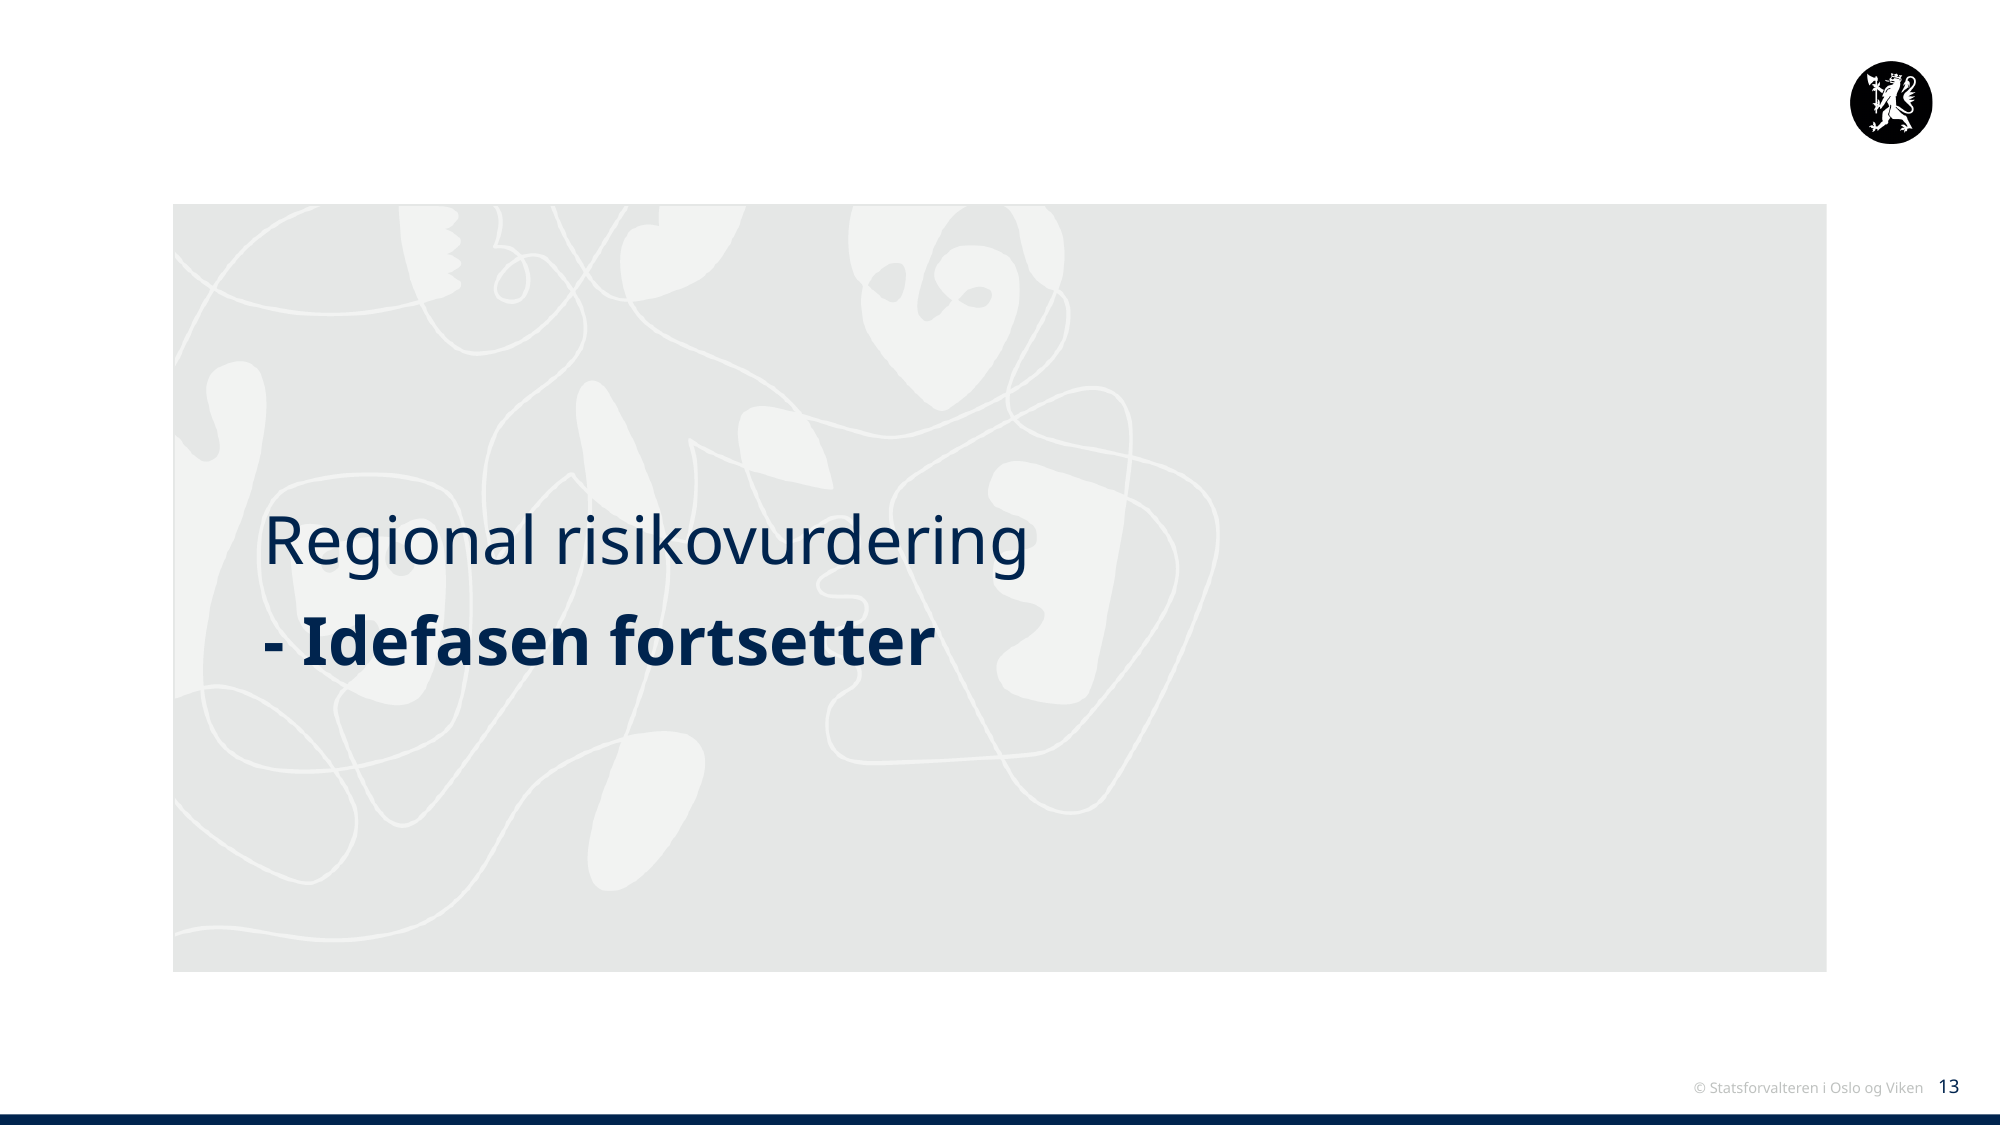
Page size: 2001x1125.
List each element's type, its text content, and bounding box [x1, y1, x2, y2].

list Regional risikovurdering - Idefasen fortsetter [249, 305, 1706, 871]
picture [1850, 61, 1934, 144]
picture [174, 206, 1220, 970]
